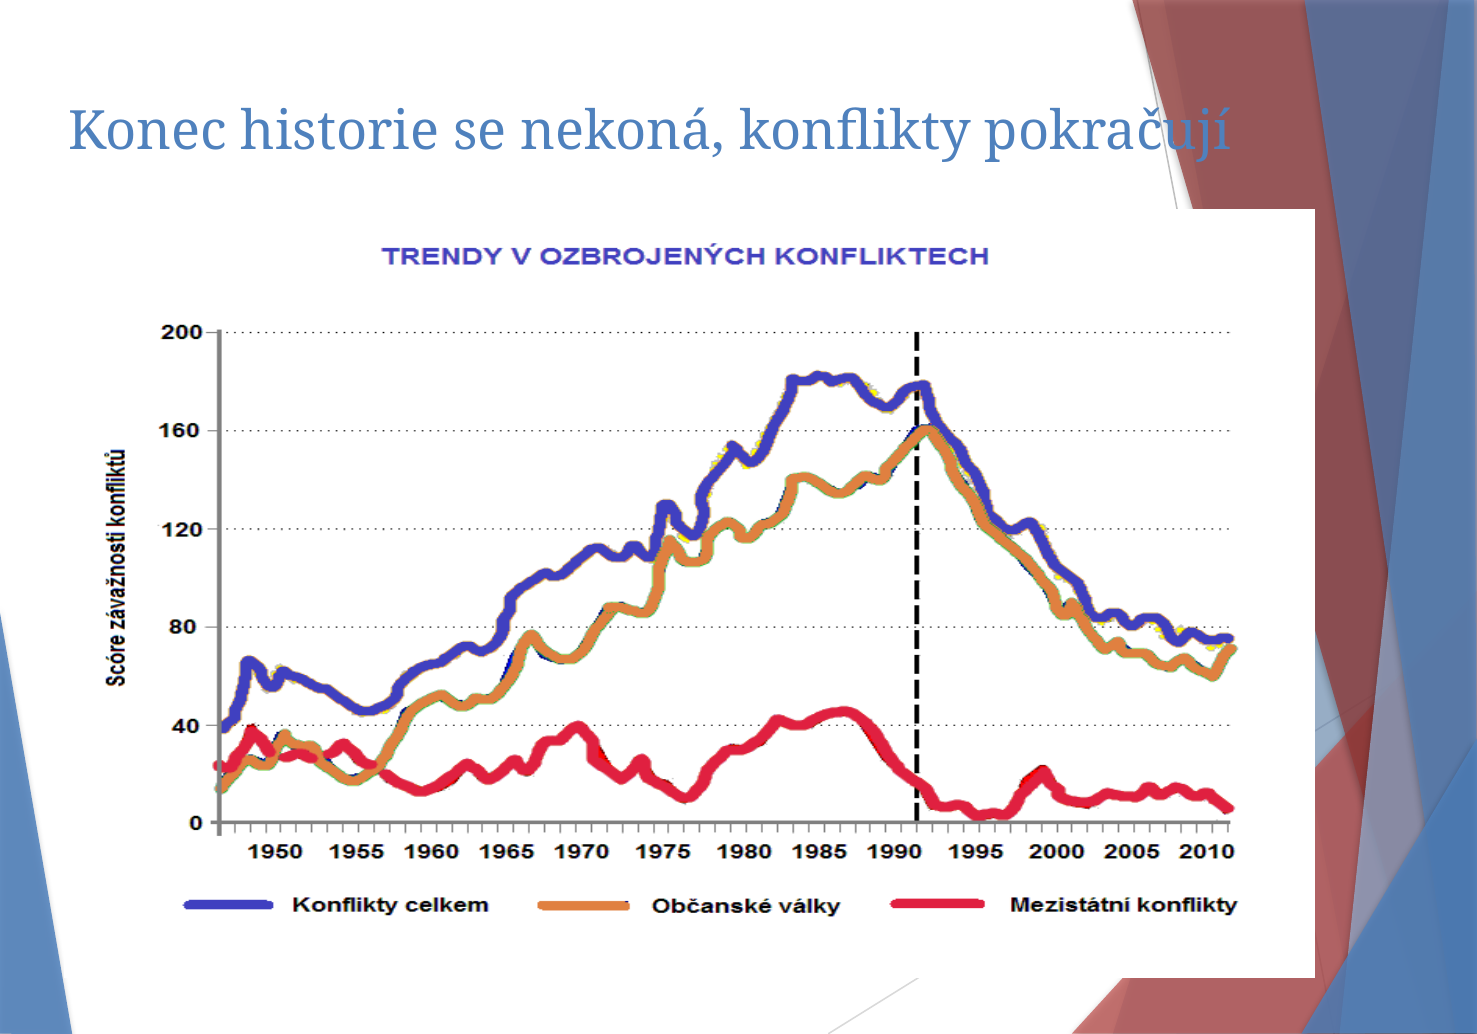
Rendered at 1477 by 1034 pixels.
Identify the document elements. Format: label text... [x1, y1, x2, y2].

title Konec historie se nekoná, konflikty pokračují [53, 87, 1424, 168]
picture [64, 209, 1316, 978]
